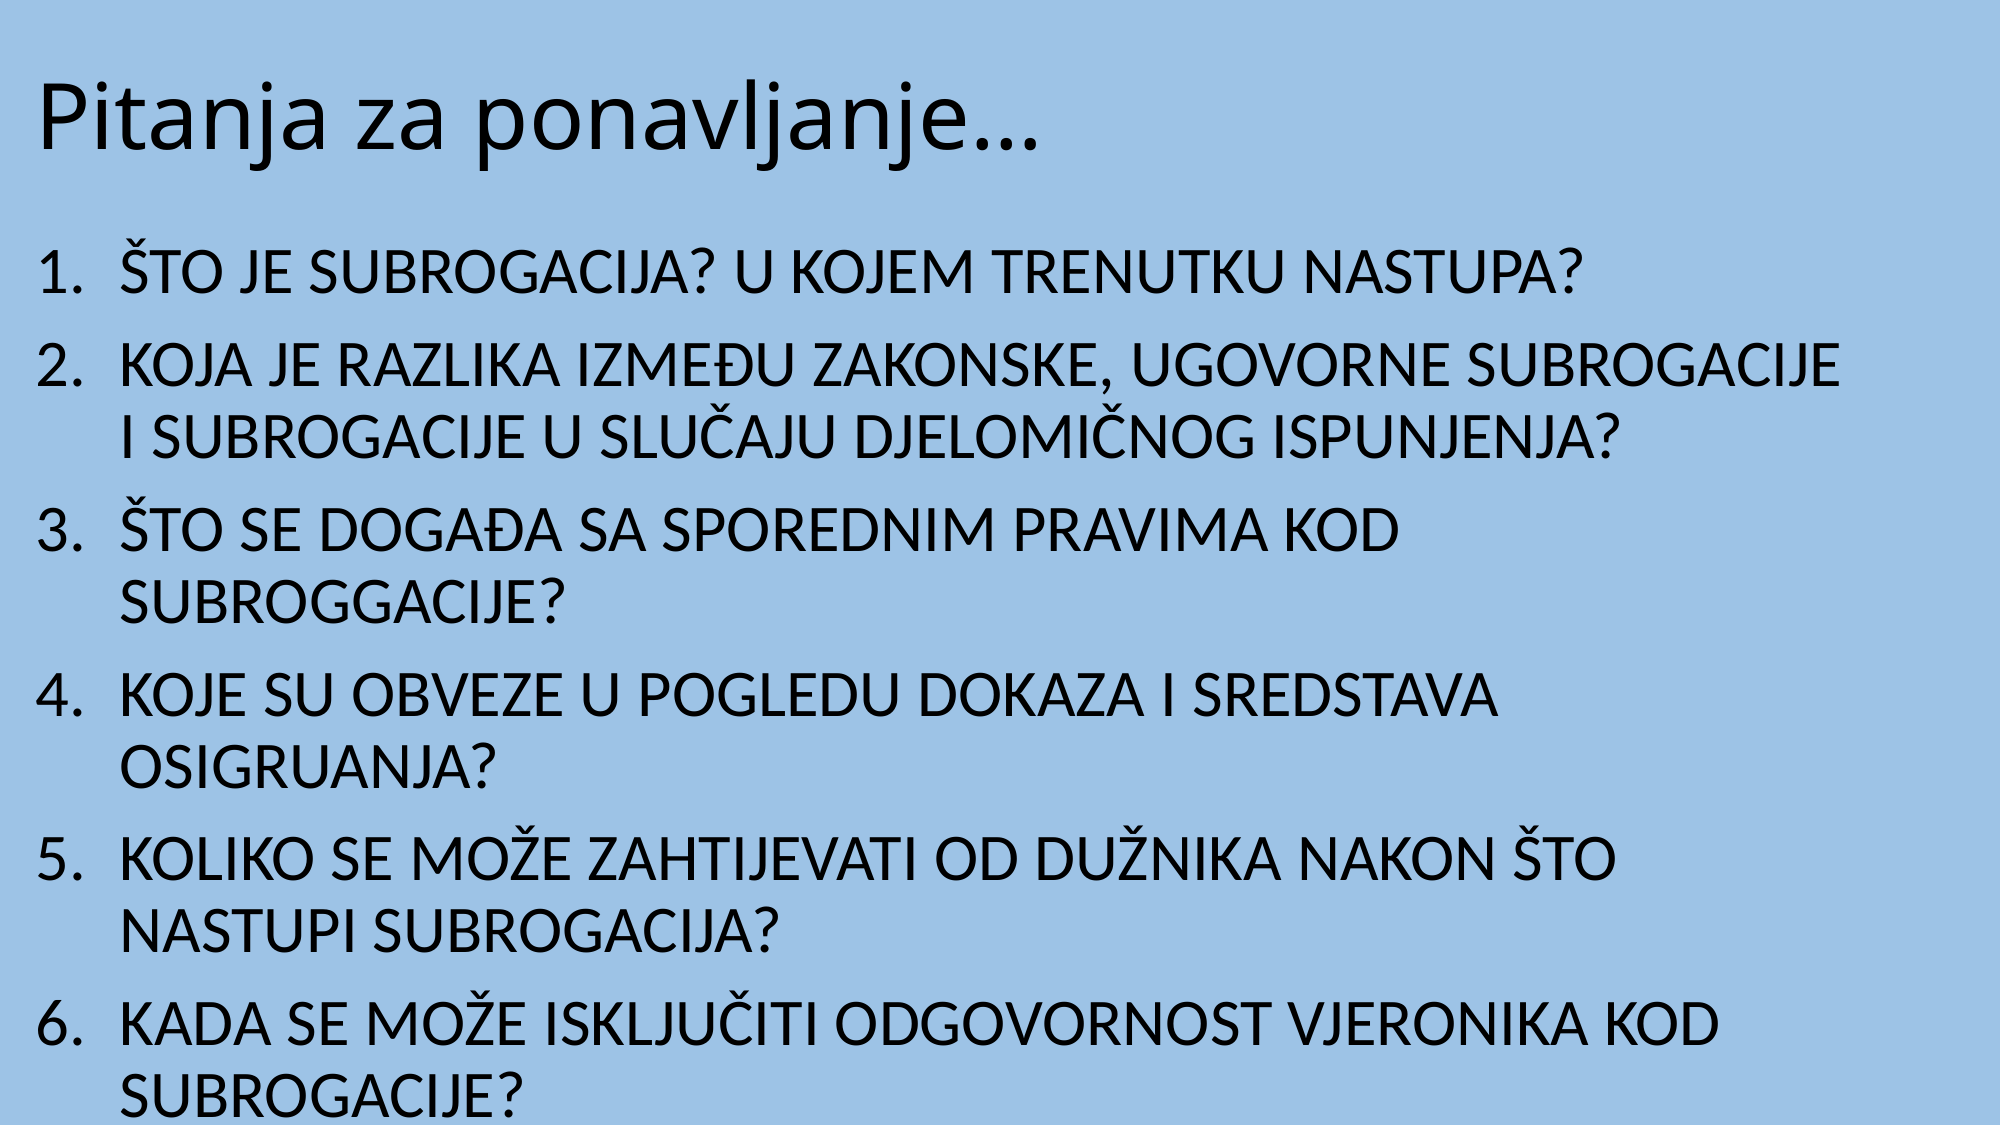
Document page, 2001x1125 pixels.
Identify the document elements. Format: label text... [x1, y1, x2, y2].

title Pitanja za ponavljanje… [20, 11, 1746, 229]
list ŠTO JE SUBROGACIJA? U KOJEM TRENUTKU NASTUPA? KOJA JE RAZLIKA IZMEĐU ZAKONSKE, UGOVORNE SUBROGACIJE I SUBROGACIJE U SLUČAJU DJELOMIČNOG ISPUNJENJA? ŠTO SE DOGAĐA SA SPOREDNIM PRAVIMA KOD SUBROGGACIJE? KOJE SU OBVEZE U POGLEDU DOKAZA I SREDSTAVA OSIGRUANJA? KOLIKO SE MOŽE ZAHTIJEVATI OD DUŽNIKA NAKON ŠTO NASTUPI SUBROGACIJA? KADA SE MOŽE ISKLJUČITI ODGOVORNOST VJERONIKA KOD SUBROGACIJE? [20, 229, 1863, 1012]
